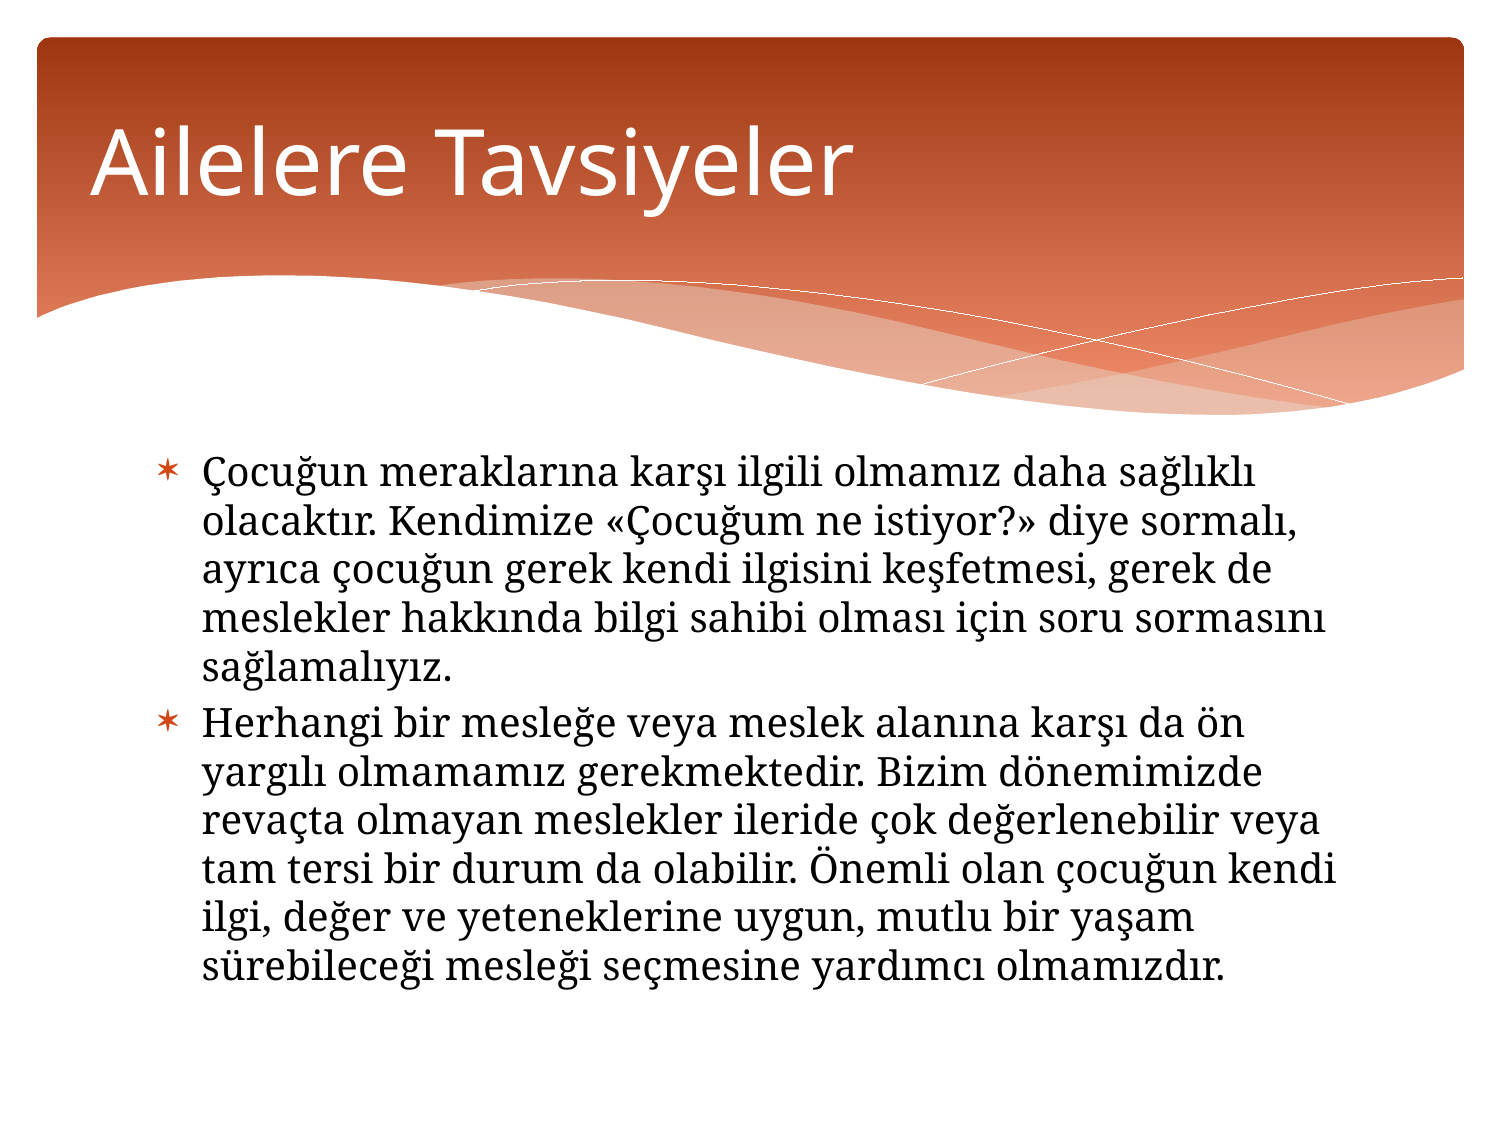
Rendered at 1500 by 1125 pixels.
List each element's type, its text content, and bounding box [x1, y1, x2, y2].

title Ailelere Tavsiyeler [75, 55, 1425, 261]
list Çocuğun meraklarına karşı ilgili olmamız daha sağlıklı olacaktır. Kendimize «Çocuğum ne istiyor?» diye sormalı, ayrıca çocuğun gerek kendi ilgisini keşfetmesi, gerek de meslekler hakkında bilgi sahibi olması için soru sormasını sağlamalıyız. Herhangi bir mesleğe veya meslek alanına karşı da ön yargılı olmamamız gerekmektedir. Bizim dönemimizde revaçta olmayan meslekler ileride çok değerlenebilir veya tam tersi bir durum da olabilir. Önemli olan çocuğun kendi ilgi, değer ve yeteneklerine uygun, mutlu bir yaşam sürebileceği mesleği seçmesine yardımcı olmamızdır. [143, 438, 1359, 1005]
